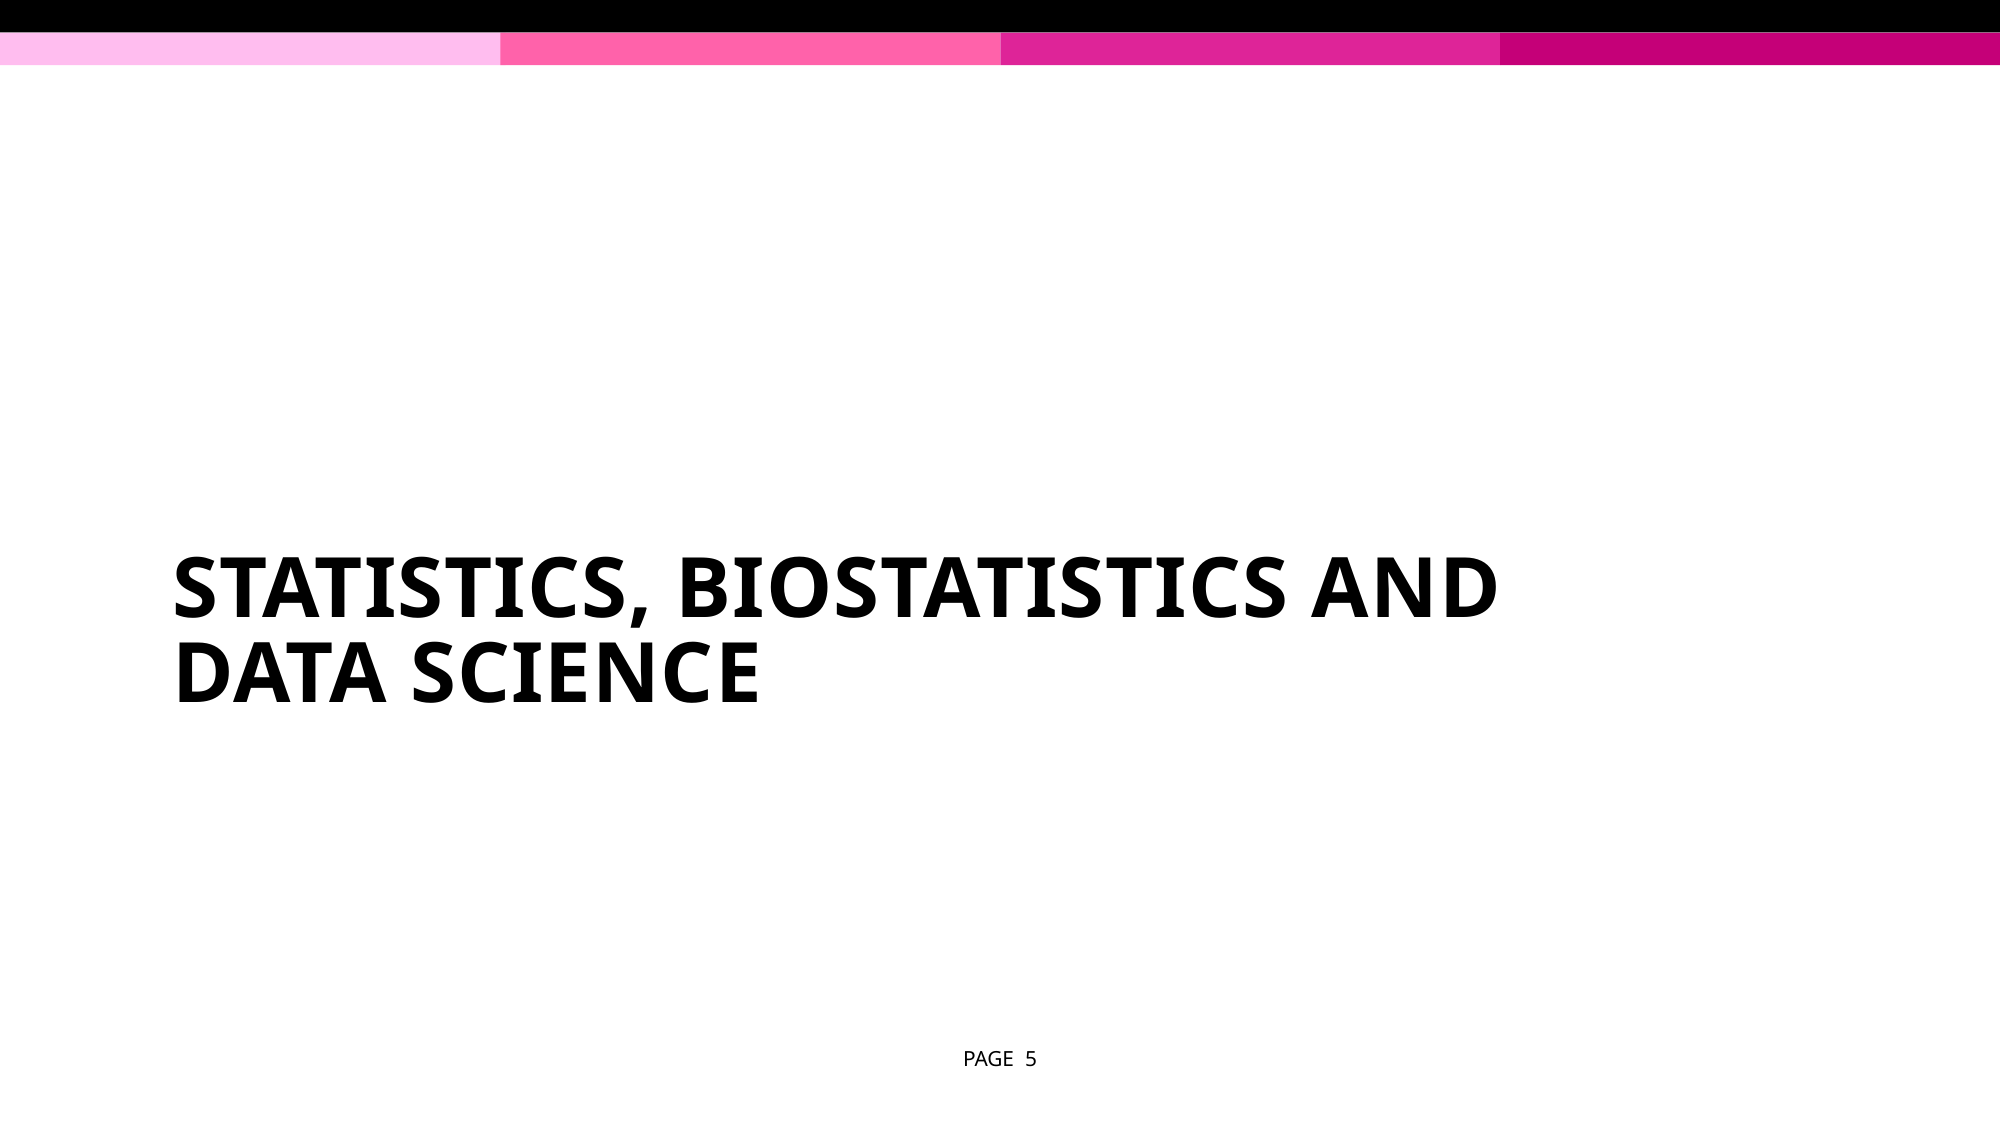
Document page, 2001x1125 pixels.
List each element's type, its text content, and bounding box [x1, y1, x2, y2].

slide_number PAGE 5 [916, 1039, 1084, 1081]
title Statistics, Biostatistics and DAta Science [157, 528, 1597, 727]
